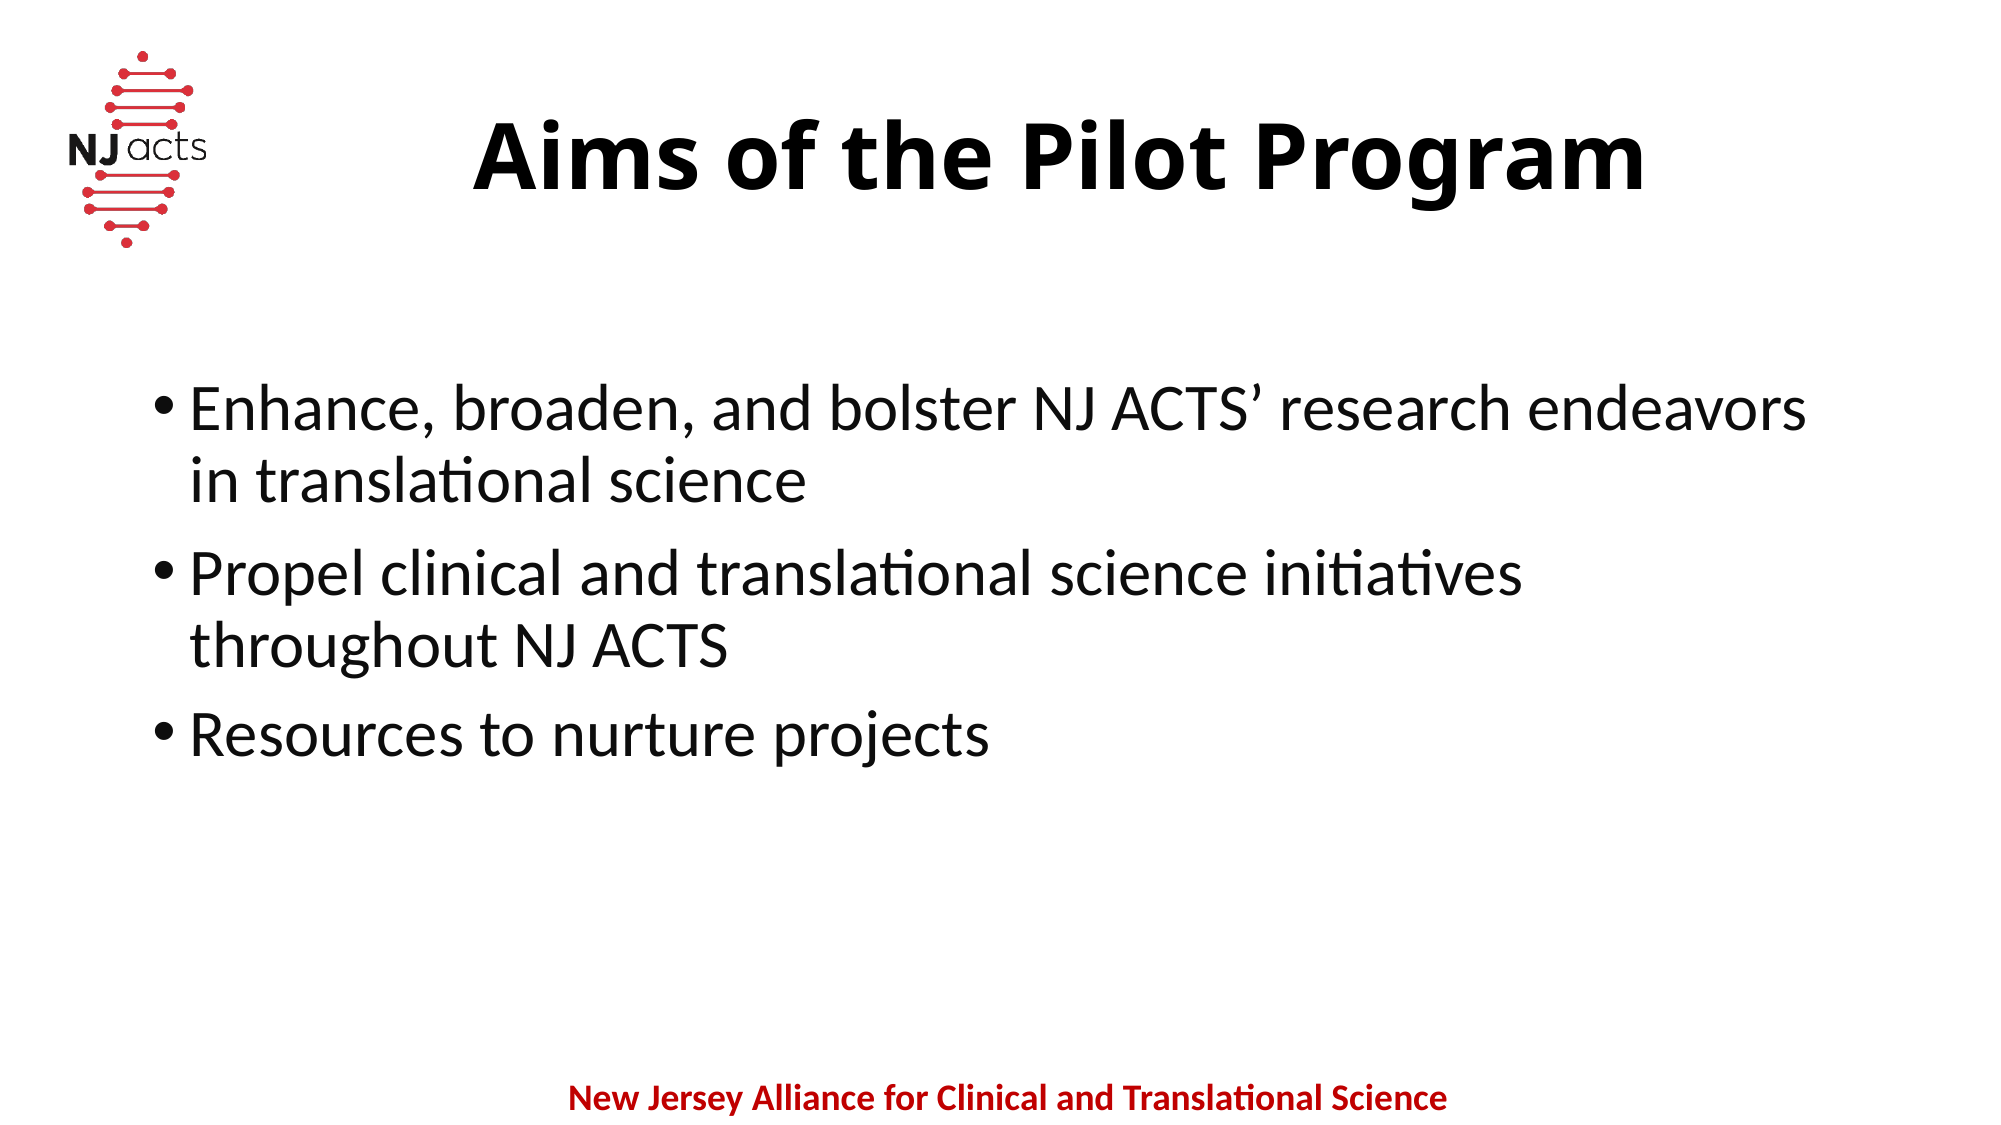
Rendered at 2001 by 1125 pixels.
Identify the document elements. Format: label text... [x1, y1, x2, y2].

text_box New Jersey Alliance for Clinical and Translational Science [553, 1065, 1465, 1125]
picture [39, 51, 236, 249]
list Enhance, broaden, and bolster NJ ACTS’ research endeavors in translational science Propel clinical and translational science initiatives throughout NJ ACTS Resources to nurture projects [137, 365, 1863, 1125]
title Aims of the Pilot Program [308, 51, 2000, 269]
